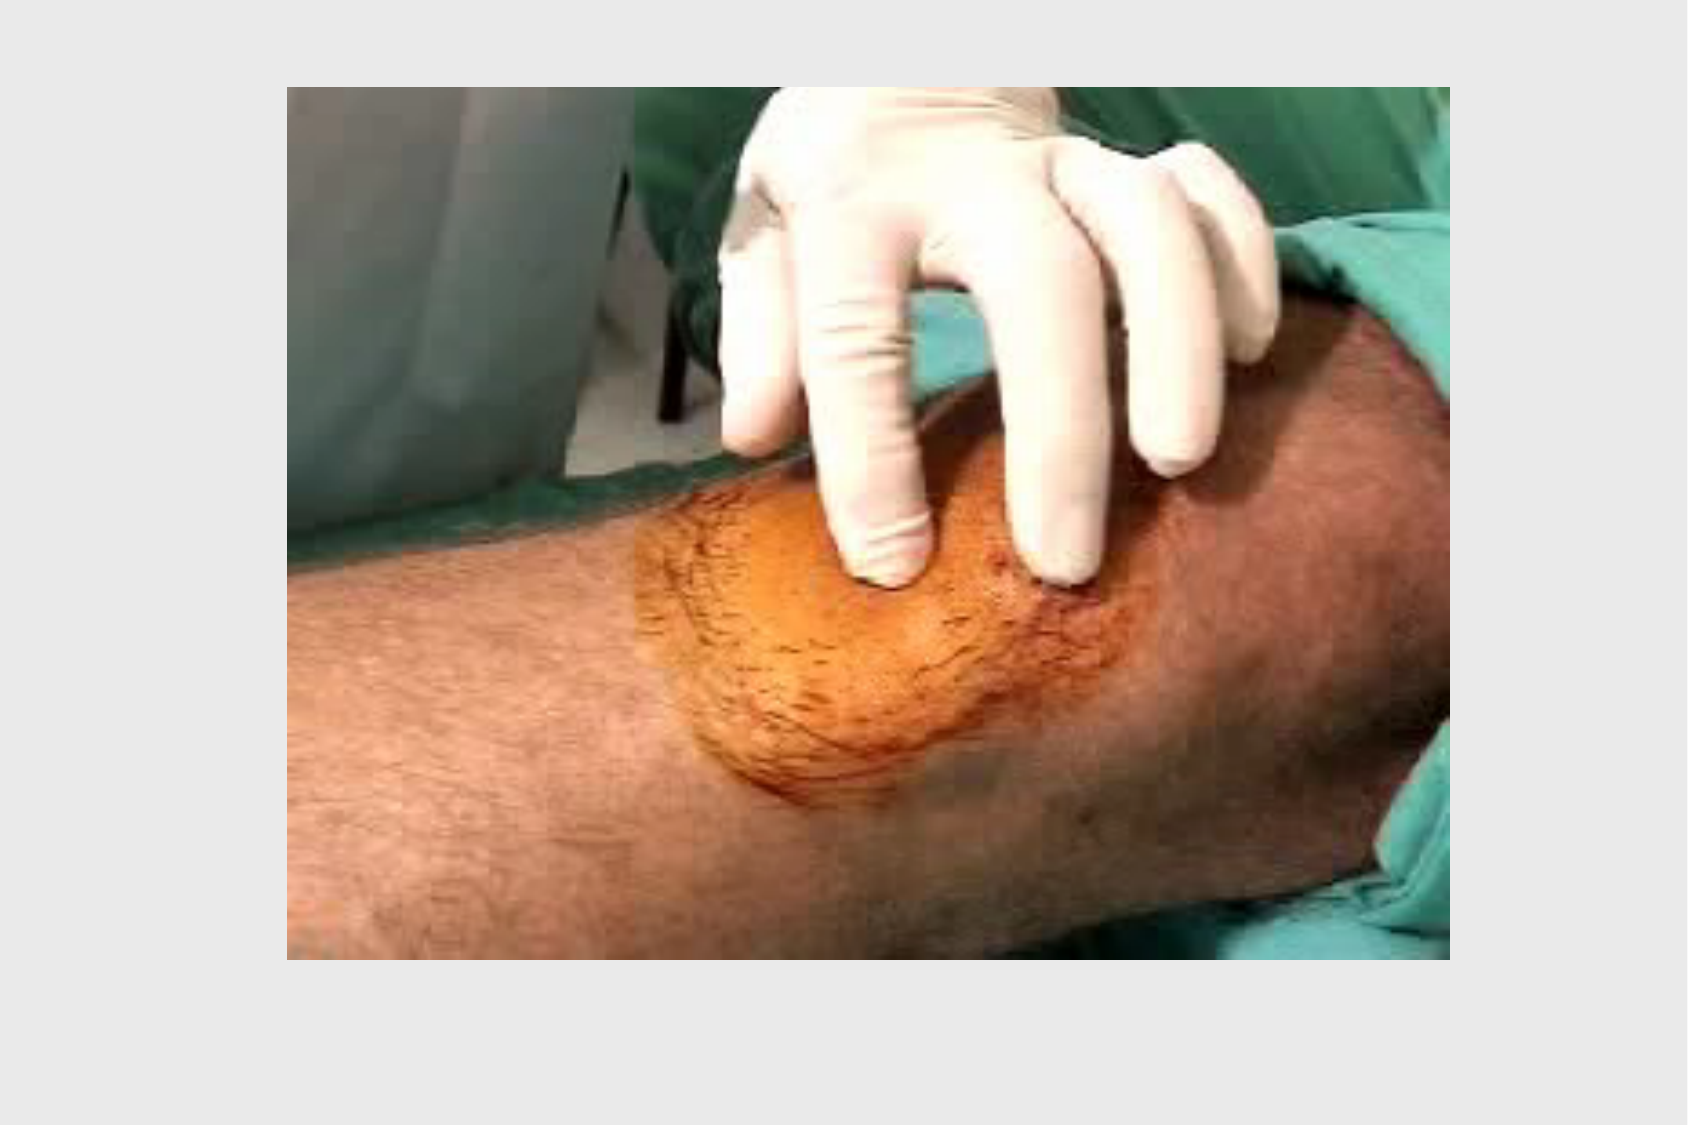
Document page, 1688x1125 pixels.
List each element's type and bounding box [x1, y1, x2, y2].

picture [287, 87, 1451, 960]
